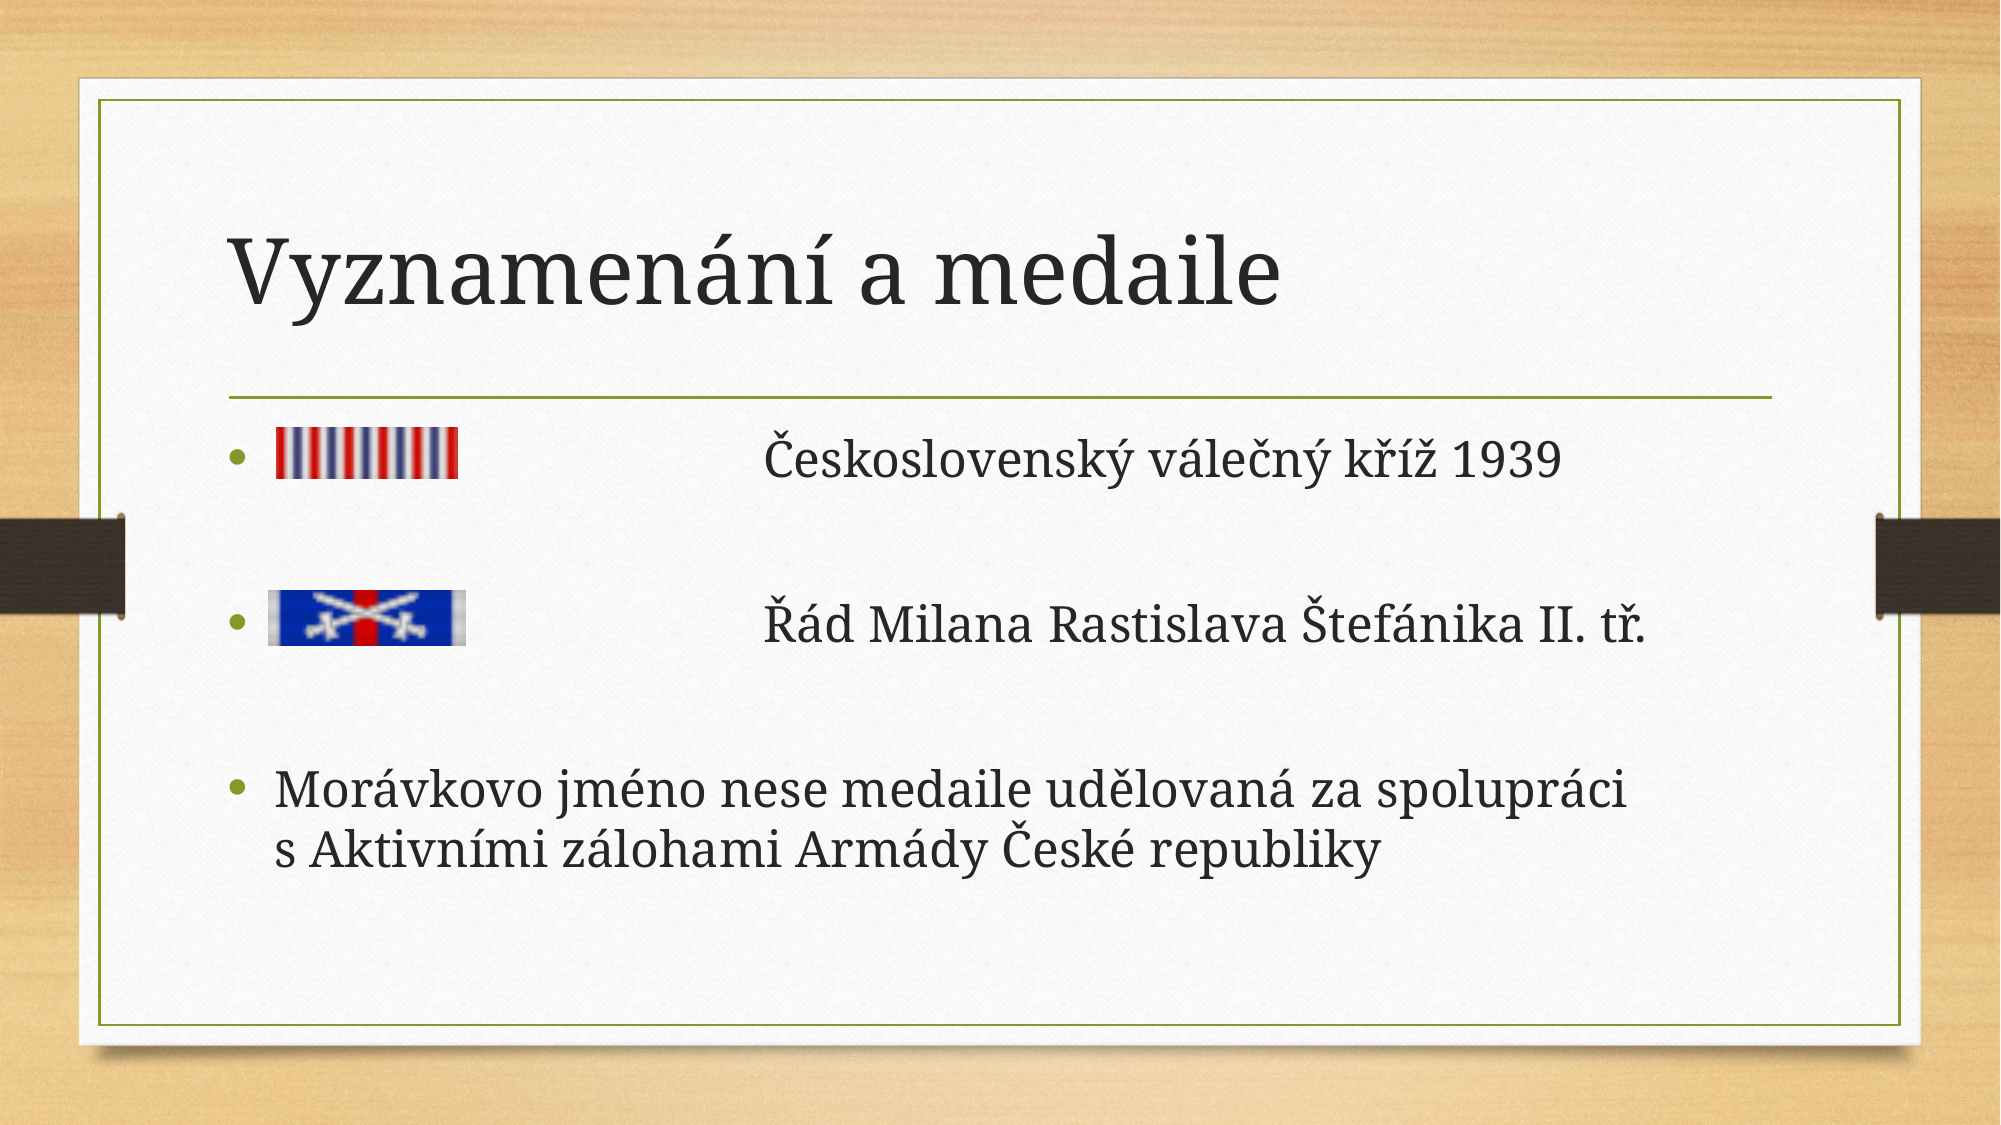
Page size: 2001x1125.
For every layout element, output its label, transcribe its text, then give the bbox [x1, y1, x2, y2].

picture [0, 0, 2001, 1125]
title Vyznamenání a medaile [212, 161, 1788, 375]
list Československý válečný kříž 1939 Řád Milana Rastislava Štefánika II. tř. Morávkovo jméno nese medaile udělovaná za spolupráci s Aktivními zálohami Armády České republiky [212, 419, 1788, 964]
